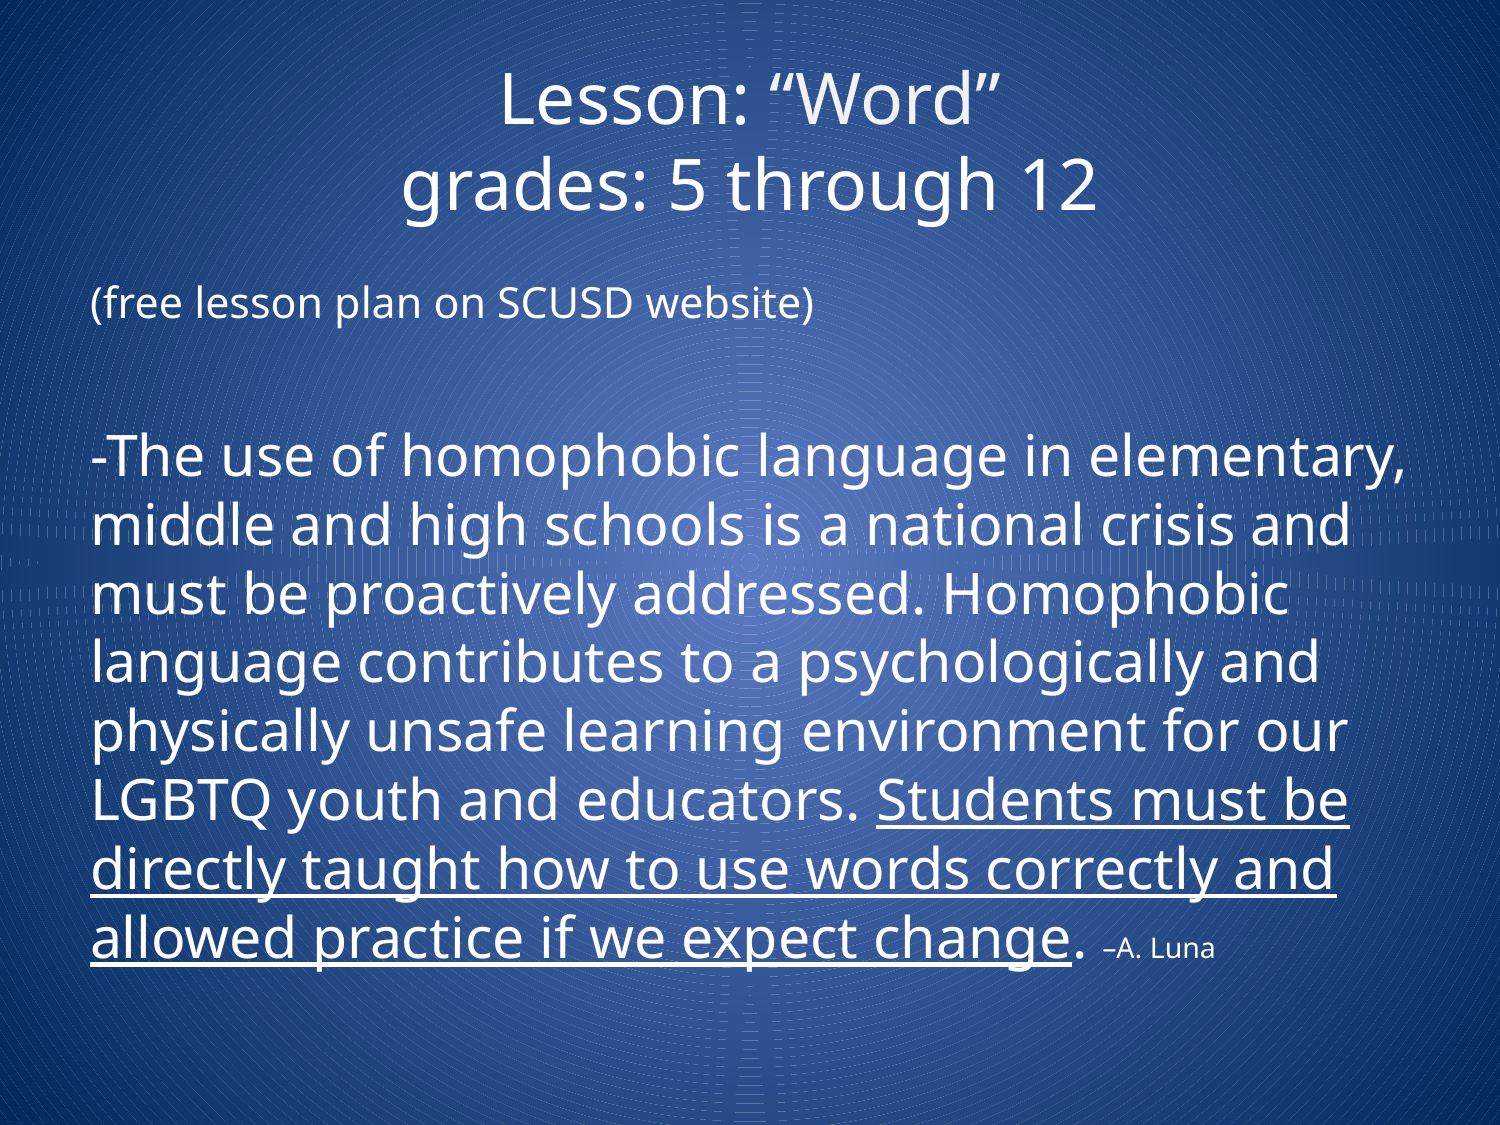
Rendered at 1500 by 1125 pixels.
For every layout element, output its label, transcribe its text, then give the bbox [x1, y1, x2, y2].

title Lesson: “Word” grades: 5 through 12 [75, 45, 1425, 208]
list (free lesson plan on SCUSD website) -The use of homophobic language in elementary, middle and high schools is a national crisis and must be proactively addressed. Homophobic language contributes to a psychologically and physically unsafe learning environment for our LGBTQ youth and educators. Students must be directly taught how to use words correctly and allowed practice if we expect change. –A. Luna [75, 208, 1425, 1005]
